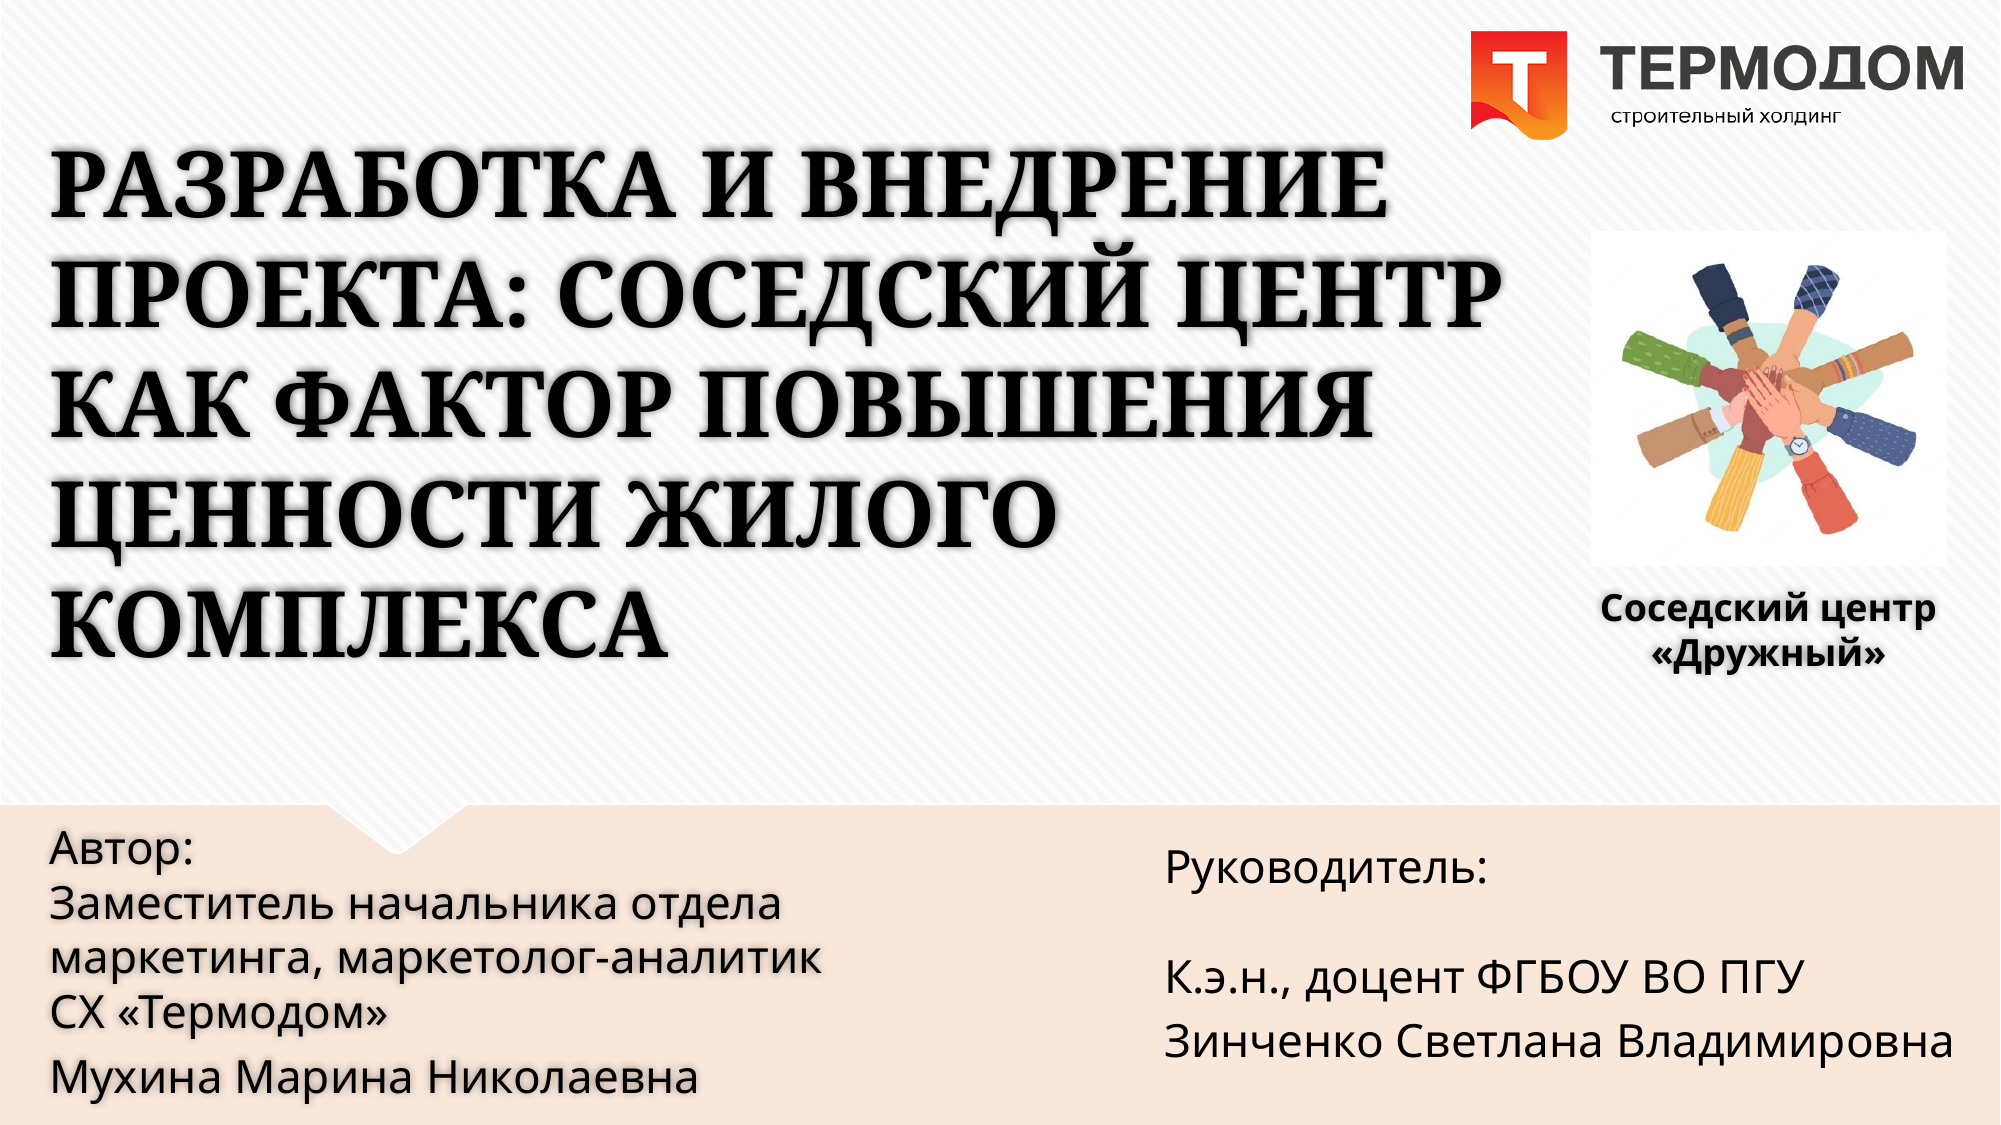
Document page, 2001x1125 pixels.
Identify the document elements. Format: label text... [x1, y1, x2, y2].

subtitle Автор: Заместитель начальника отдела маркетинга, маркетолог-аналитик СХ «Термодом» Мухина Марина Николаевна [34, 810, 984, 1043]
text_box Руководитель: К.э.н., доцент ФГБОУ ВО ПГУ Зинченко Светлана Владимировна [1149, 829, 2000, 1063]
text_box Соседский центр «Дружный» [1510, 576, 2000, 658]
title РАЗРАБОТКА И ВНЕДРЕНИЕ ПРОЕКТА: СОСЕДСКИЙ ЦЕНТР КАК ФАКТОР ПОВЫШЕНИЯ ЦЕННОСТИ ЖИЛОГО КОМПЛЕКСА [34, 195, 1532, 683]
picture [1590, 231, 1947, 566]
picture [1471, 31, 1964, 140]
